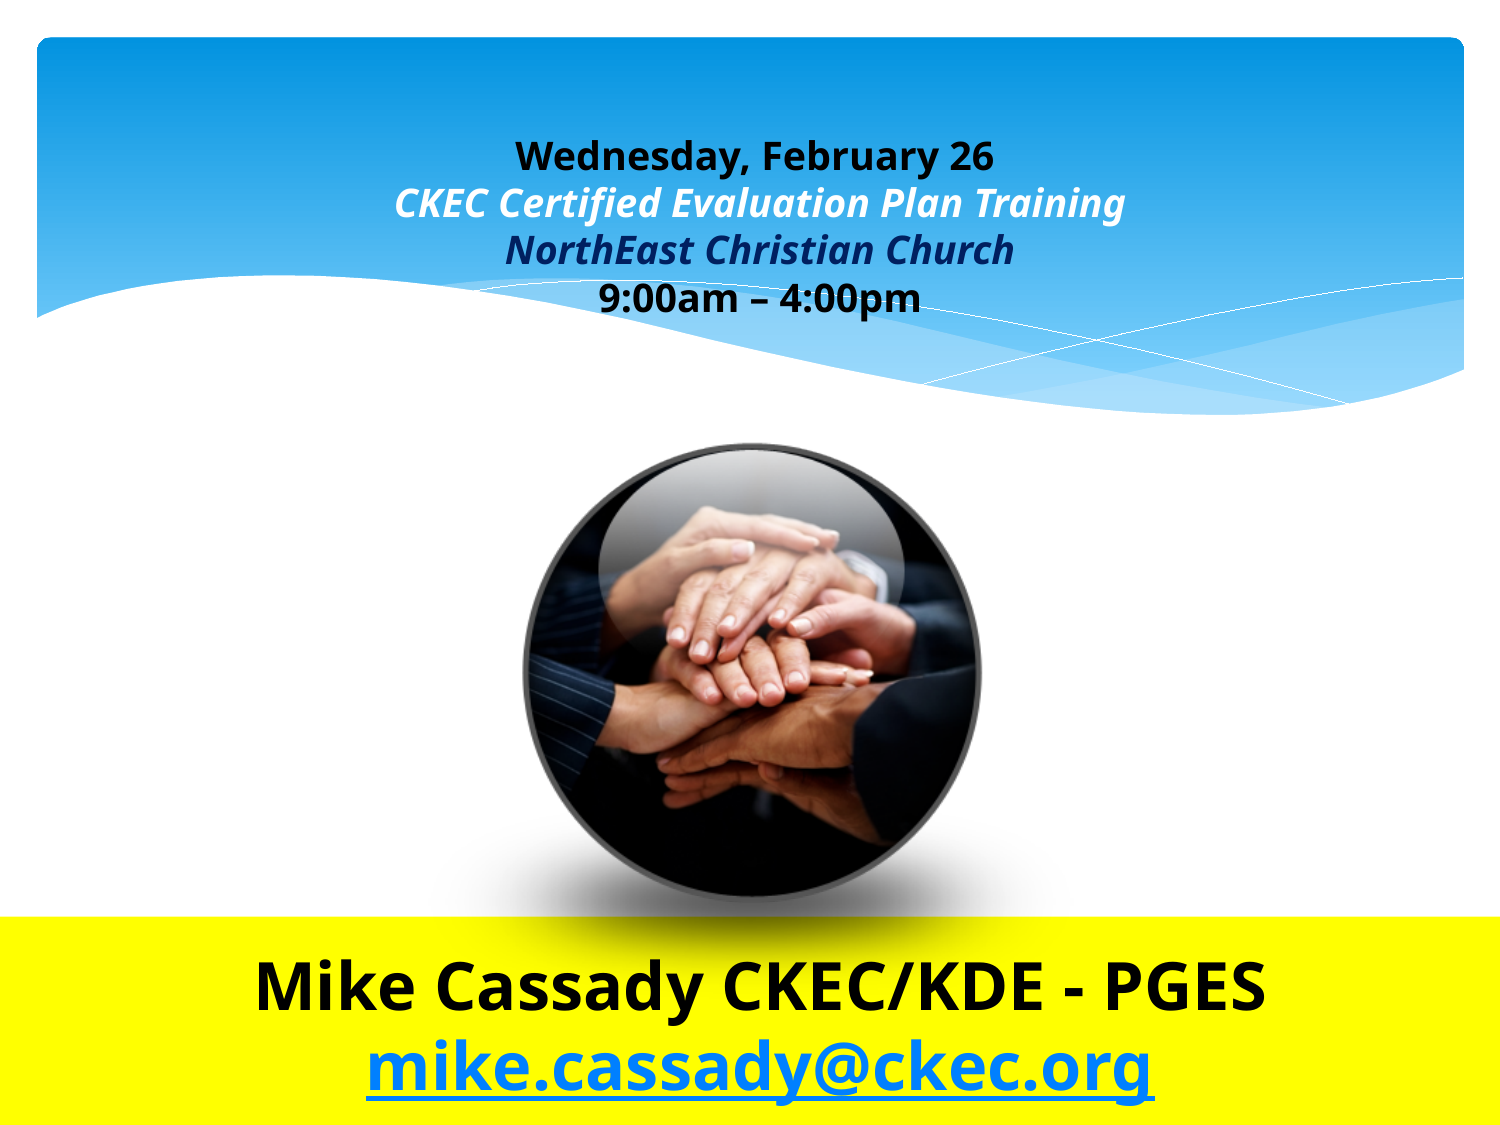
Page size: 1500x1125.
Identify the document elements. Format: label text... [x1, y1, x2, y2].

picture [428, 436, 1074, 999]
text_box Mike Cassady CKEC/KDE - PGES mike.cassady@ckec.org [0, 916, 1500, 1125]
title Wednesday, February 26 CKEC Certified Evaluation Plan Training NorthEast Christian Church 9:00am – 4:00pm [27, 122, 1494, 329]
